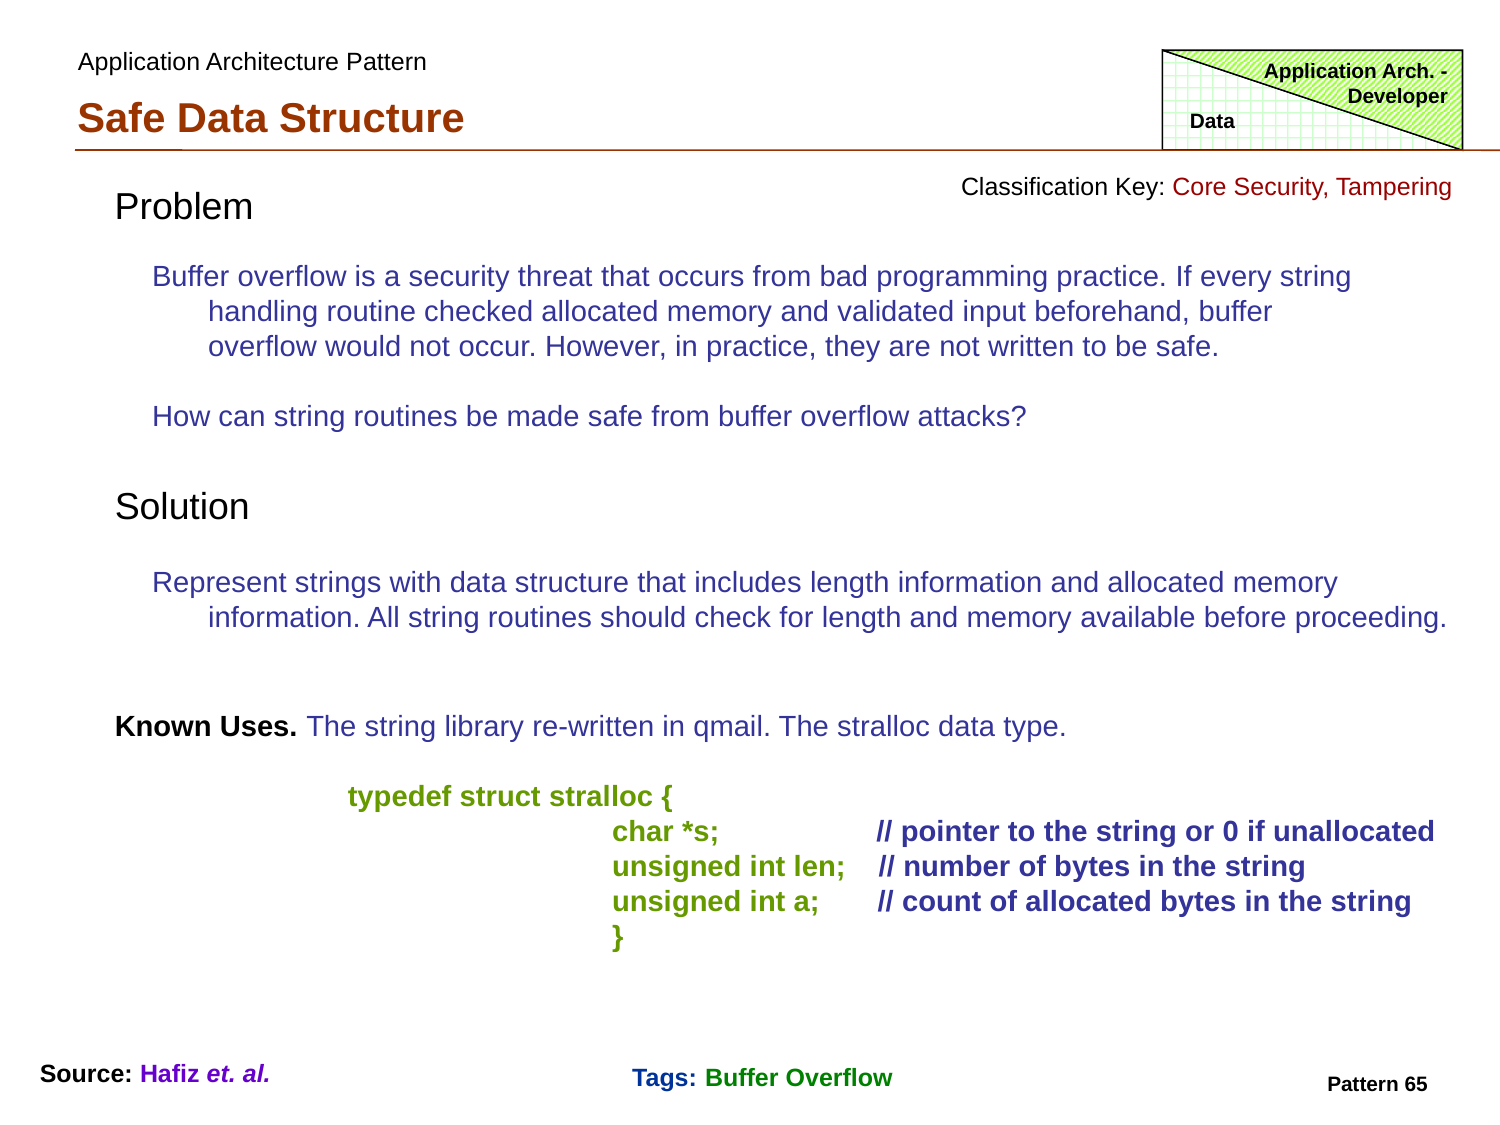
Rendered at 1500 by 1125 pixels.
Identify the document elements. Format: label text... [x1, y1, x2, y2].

text_box [1162, 50, 1212, 67]
text_box Pattern 65 [1312, 1062, 1443, 1103]
text_box Data [1174, 99, 1250, 141]
text_box [1359, 116, 1463, 150]
text_box [1162, 51, 1458, 150]
text_box Problem [99, 174, 269, 236]
text_box Buffer overflow is a security threat that occurs from bad programming practice. If every string handling routine checked allocated memory and validated input beforehand, buffer overflow would not occur. However, in practice, they are not written to be safe. How can string routines be made safe from buffer overflow attacks? [137, 249, 1400, 441]
text_box Solution [99, 474, 265, 536]
text_box Known Uses. The string library re-written in qmail. The stralloc data type. typedef struct stralloc { char *s; // pointer to the string or 0 if unallocated unsigned int len; // number of bytes in the string unsigned int a; // count of allocated bytes in the string } [99, 699, 1451, 995]
text_box Application Architecture Pattern [63, 37, 443, 83]
text_box Application Arch. - Developer [1212, 49, 1463, 116]
text_box Classification Key: Core Security, Tampering [737, 162, 1475, 208]
text_box Safe Data Structure [62, 82, 480, 149]
text_box Tags: Buffer Overflow [474, 1049, 1050, 1101]
text_box Source: Hafiz et. al. [24, 1050, 286, 1096]
text_box Represent strings with data structure that includes length information and allocated memory information. All string routines should check for length and memory available before proceeding. [137, 555, 1500, 676]
